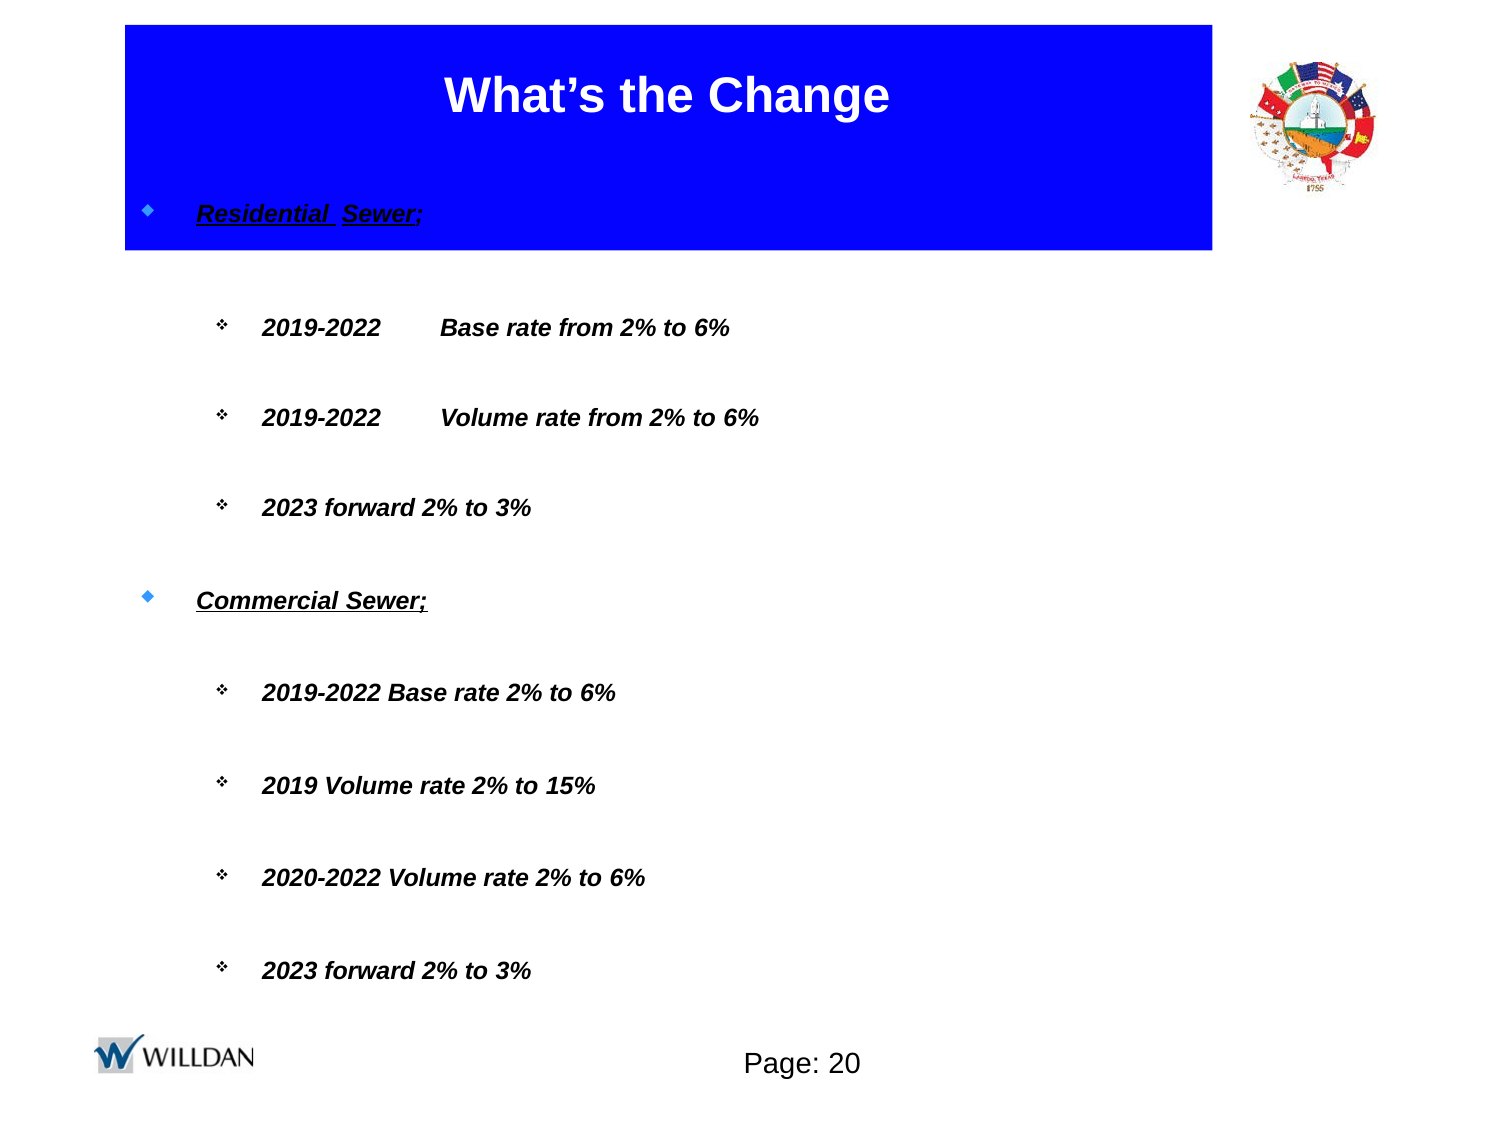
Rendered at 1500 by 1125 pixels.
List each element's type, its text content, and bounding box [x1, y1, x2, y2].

picture [93, 1034, 254, 1074]
slide_number Page: 20 [741, 1044, 865, 1125]
picture [1250, 62, 1378, 198]
text_box 2019-2022 [213, 399, 384, 432]
text_box 2019-2022 [213, 309, 384, 342]
text_box Base rate from 2% to 6% [437, 309, 734, 342]
text_box Residential Sewer; [138, 195, 428, 228]
title What’s the Change [125, 24, 1213, 251]
text_box 2023 forward 2% to 3% Commercial Sewer; 2019-2022 Base rate 2% to 6% 2019 Volume rate 2% to 15% 2020-2022 Volume rate 2% to 6% 2023 forward 2% to 3% [137, 489, 650, 985]
text_box Volume rate from 2% to 6% [437, 399, 765, 432]
